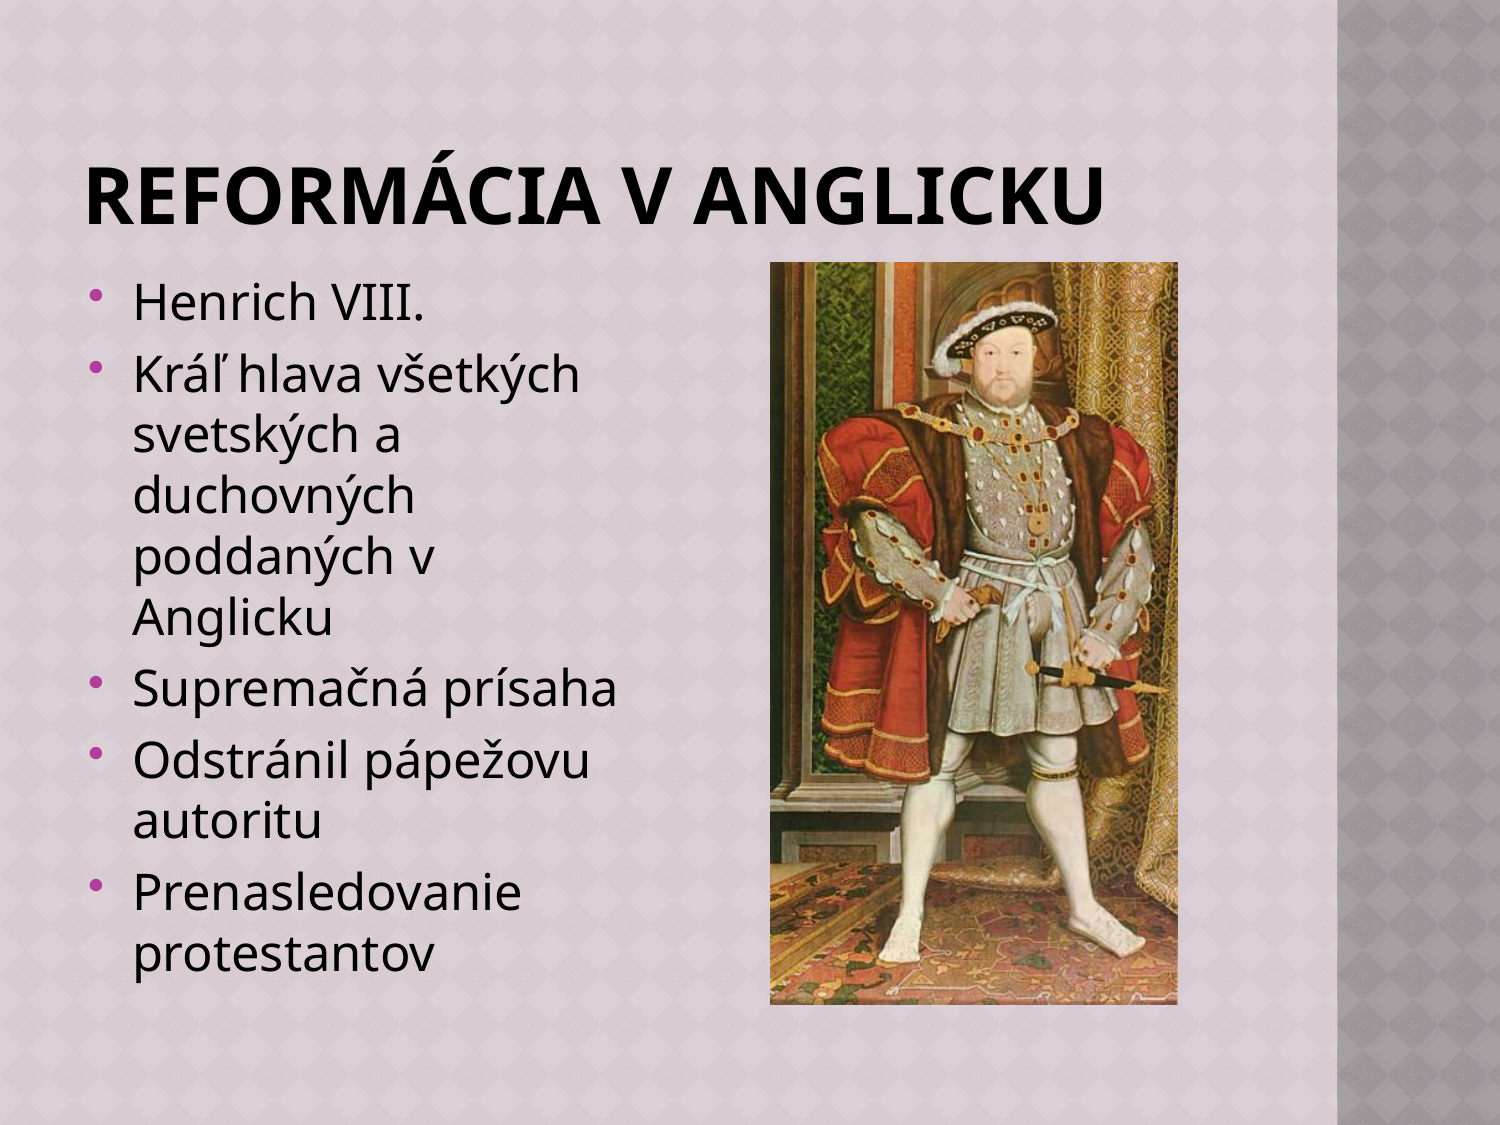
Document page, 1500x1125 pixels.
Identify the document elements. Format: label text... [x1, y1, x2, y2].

title Reformácia v anglicku [75, 52, 1263, 240]
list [770, 261, 1179, 1006]
list Henrich VIII. Kráľ hlava všetkých svetských a duchovných poddaných v Anglicku Supremačná prísaha Odstránil pápežovu autoritu Prenasledovanie protestantov [75, 262, 653, 1005]
